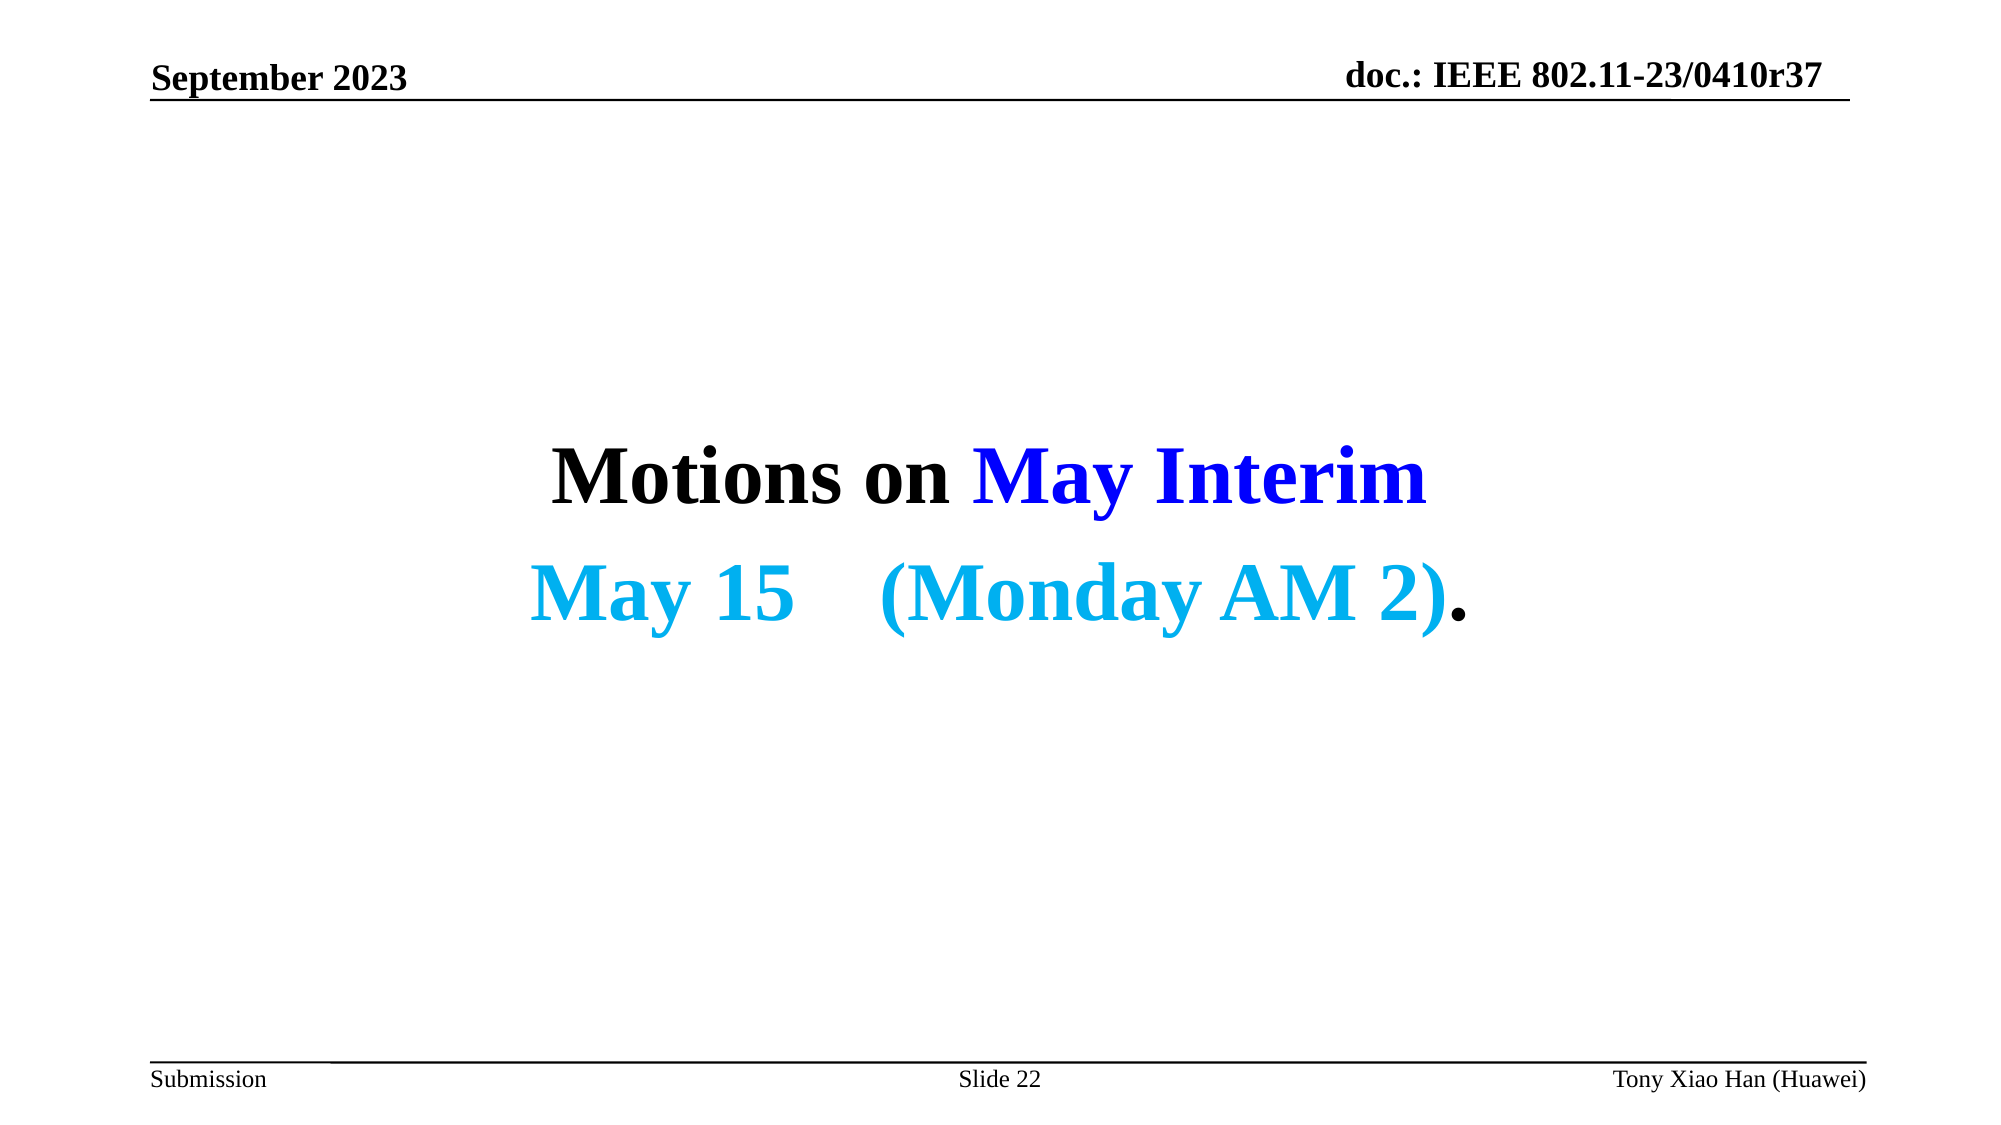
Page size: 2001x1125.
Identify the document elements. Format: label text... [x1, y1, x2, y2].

text_box Motions on May Interim May 15 (Monday AM 2). [362, 412, 1638, 950]
